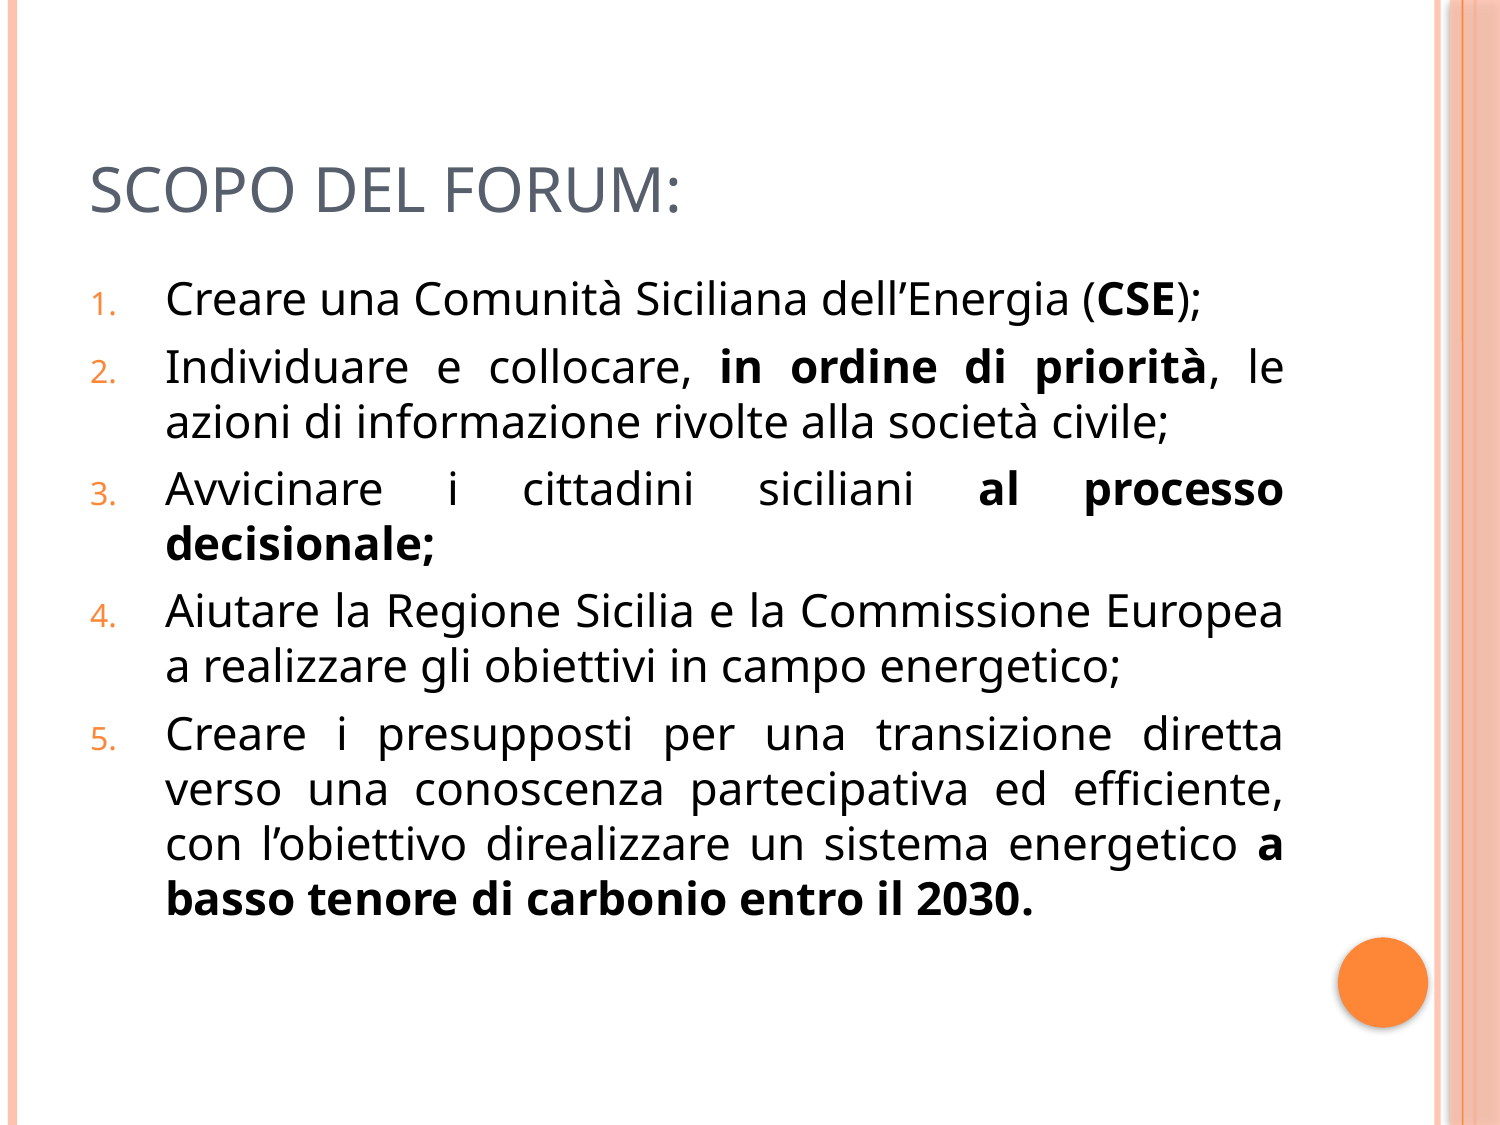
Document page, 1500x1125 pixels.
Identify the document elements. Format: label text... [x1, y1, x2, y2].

title Scopo del Forum: [75, 45, 1300, 233]
list Creare una Comunità Siciliana dell’Energia (CSE); Individuare e collocare, in ordine di priorità, le azioni di informazione rivolte alla società civile; Avvicinare i cittadini siciliani al processo decisionale; Aiutare la Regione Sicilia e la Commissione Europea a realizzare gli obiettivi in campo energetico; Creare i presupposti per una transizione diretta verso una conoscenza partecipativa ed efficiente, con l’obiettivo direalizzare un sistema energetico a basso tenore di carbonio entro il 2030. [74, 262, 1301, 1063]
